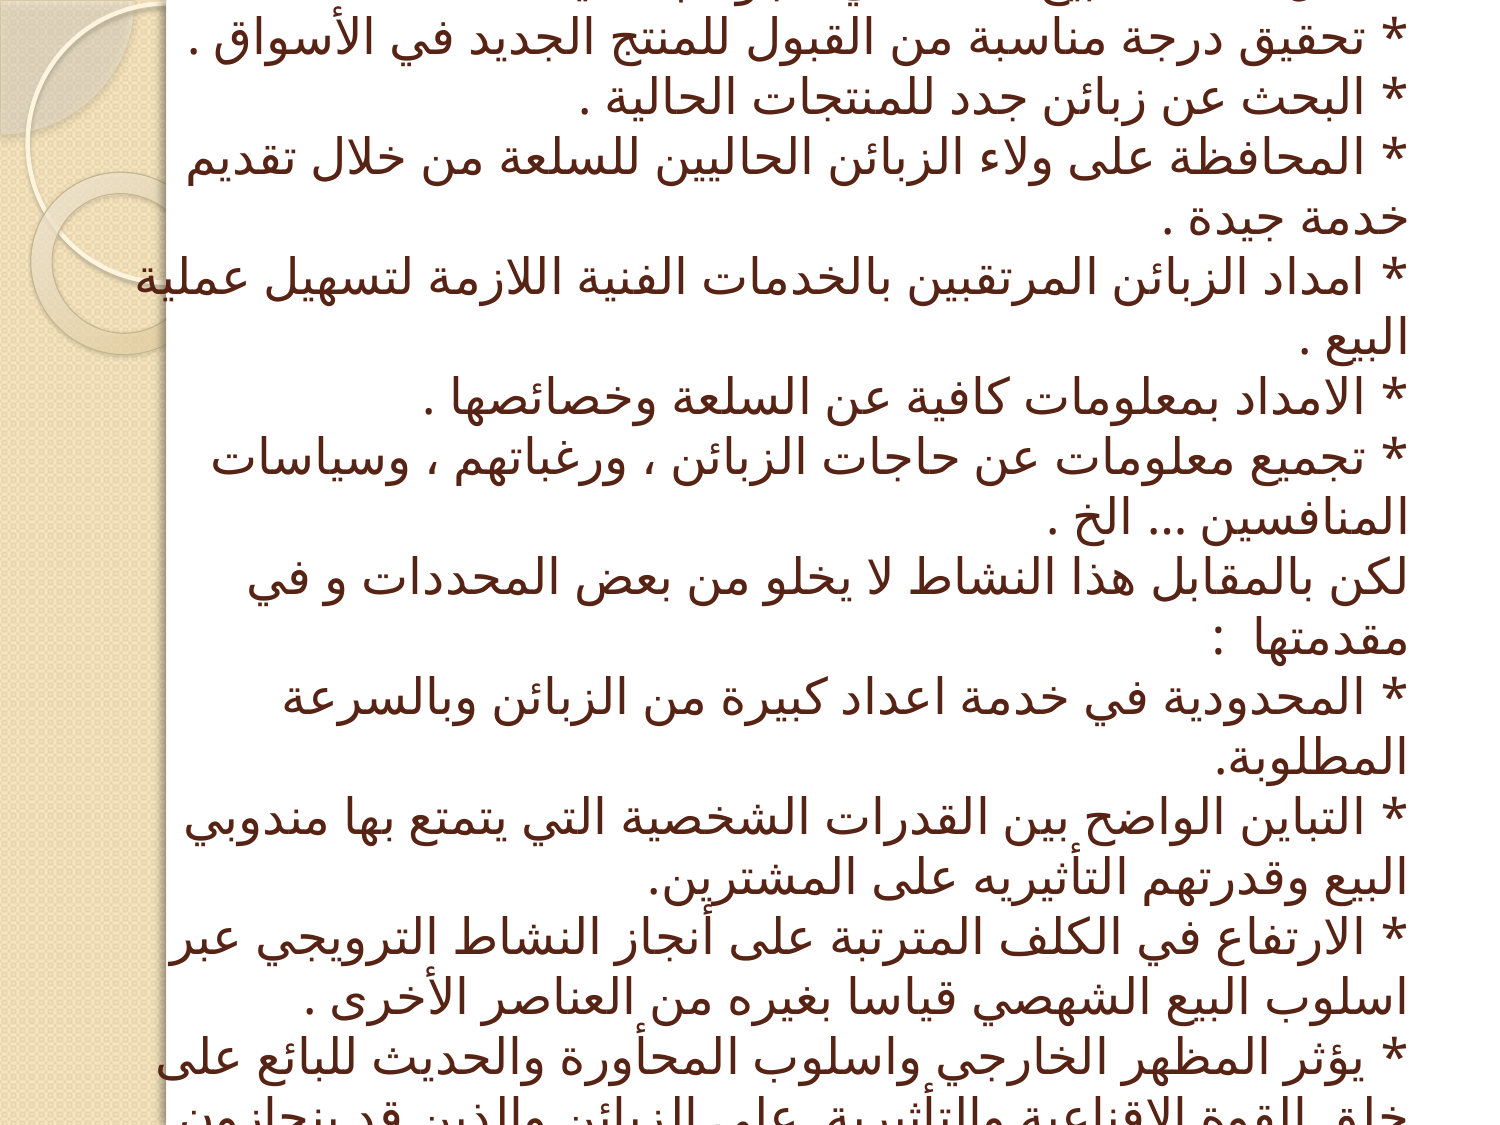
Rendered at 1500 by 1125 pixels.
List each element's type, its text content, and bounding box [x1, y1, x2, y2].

title أهداف البيع الشخصي تشمل أهداف البيع الشخصي الجوانب الآتية : * تحقيق درجة مناسبة من القبول للمنتج الجديد في الأسواق . * البحث عن زبائن جدد للمنتجات الحالية . * المحافظة على ولاء الزبائن الحاليين للسلعة من خلال تقديم خدمة جيدة . * امداد الزبائن المرتقبين بالخدمات الفنية اللازمة لتسهيل عملية البيع . * الامداد بمعلومات كافية عن السلعة وخصائصها . * تجميع معلومات عن حاجات الزبائن ، ورغباتهم ، وسياسات المنافسين … الخ . لكن بالمقابل هذا النشاط لا يخلو من بعض المحددات و في مقدمتها : * المحدودية في خدمة اعداد كبيرة من الزبائن وبالسرعة المطلوبة. * التباين الواضح بين القدرات الشخصية التي يتمتع بها مندوبي البيع وقدرتهم التأثيريه على المشترين. * الارتفاع في الكلف المترتبة على أنجاز النشاط الترويجي عبر اسلوب البيع الشهصي قياسا بغيره من العناصر الأخرى . * يؤثر المظهر الخارجي واسلوب المحأورة والحديث للبائع على خلق القوة الاقناعية والتأثيرية على الزبائن والذين قد ينحازون عاطفيا لقرار الشراء من عدمه أكثر مما عقلأني . [75, 137, 1425, 1013]
